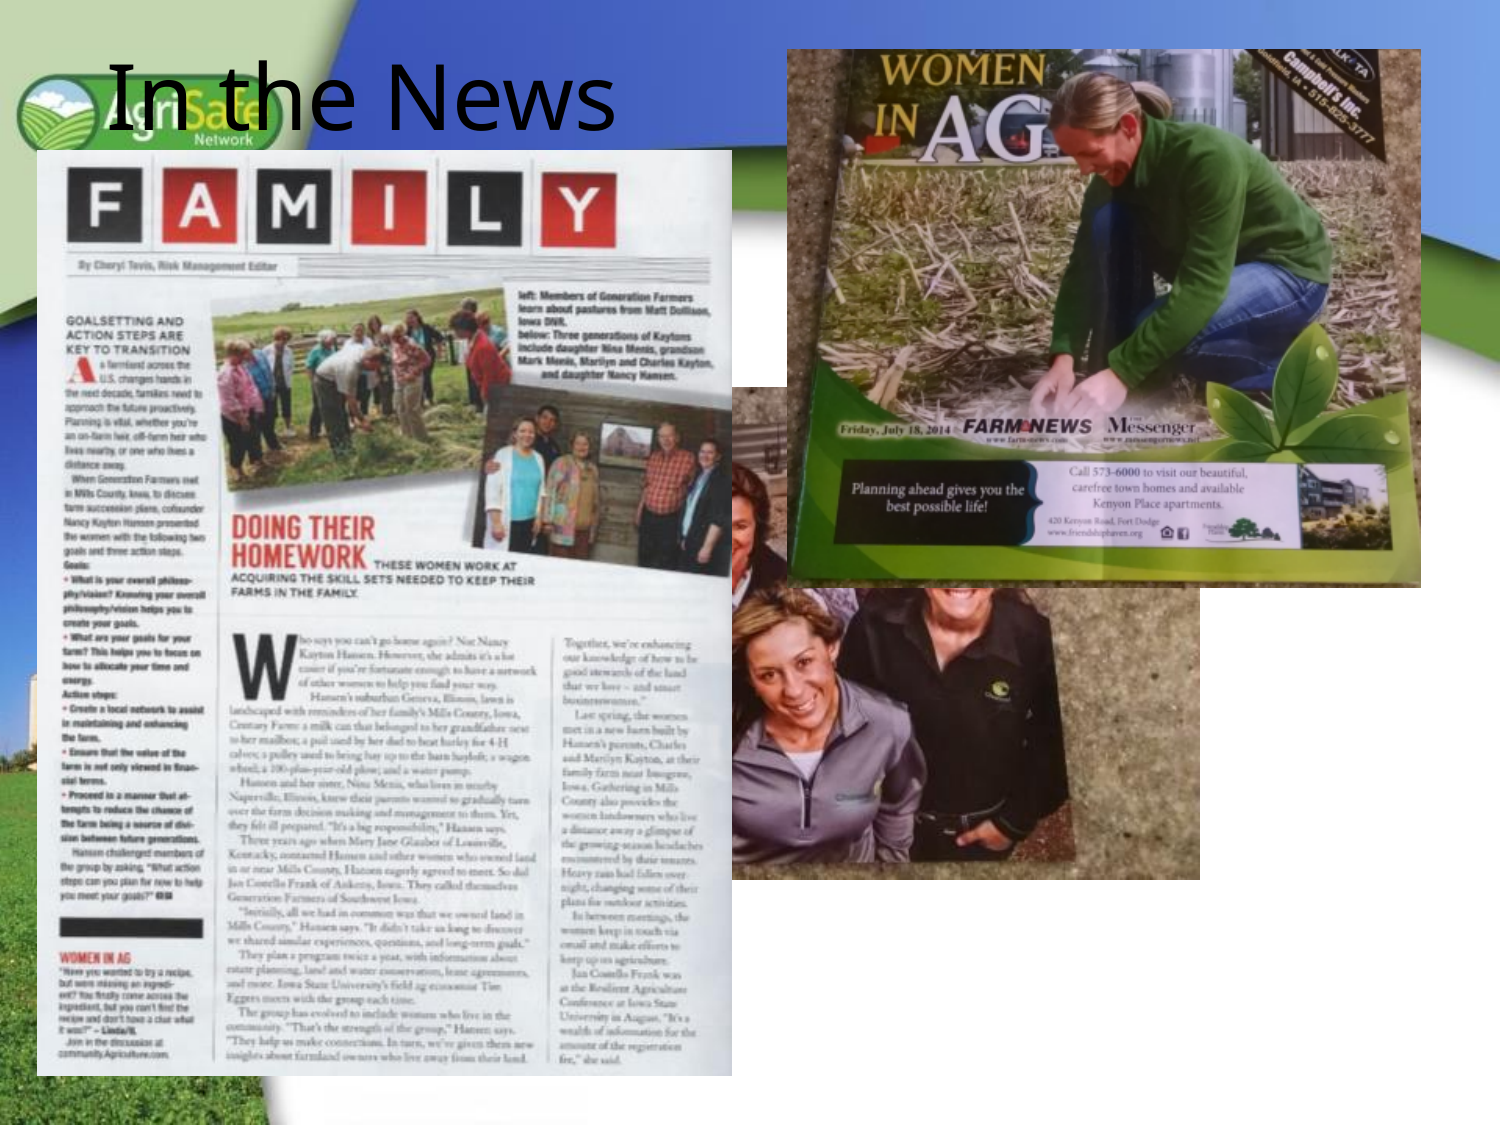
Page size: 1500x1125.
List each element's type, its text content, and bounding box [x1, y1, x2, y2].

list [735, 387, 1201, 880]
picture [0, 0, 1500, 1125]
title In the News [74, 0, 676, 149]
